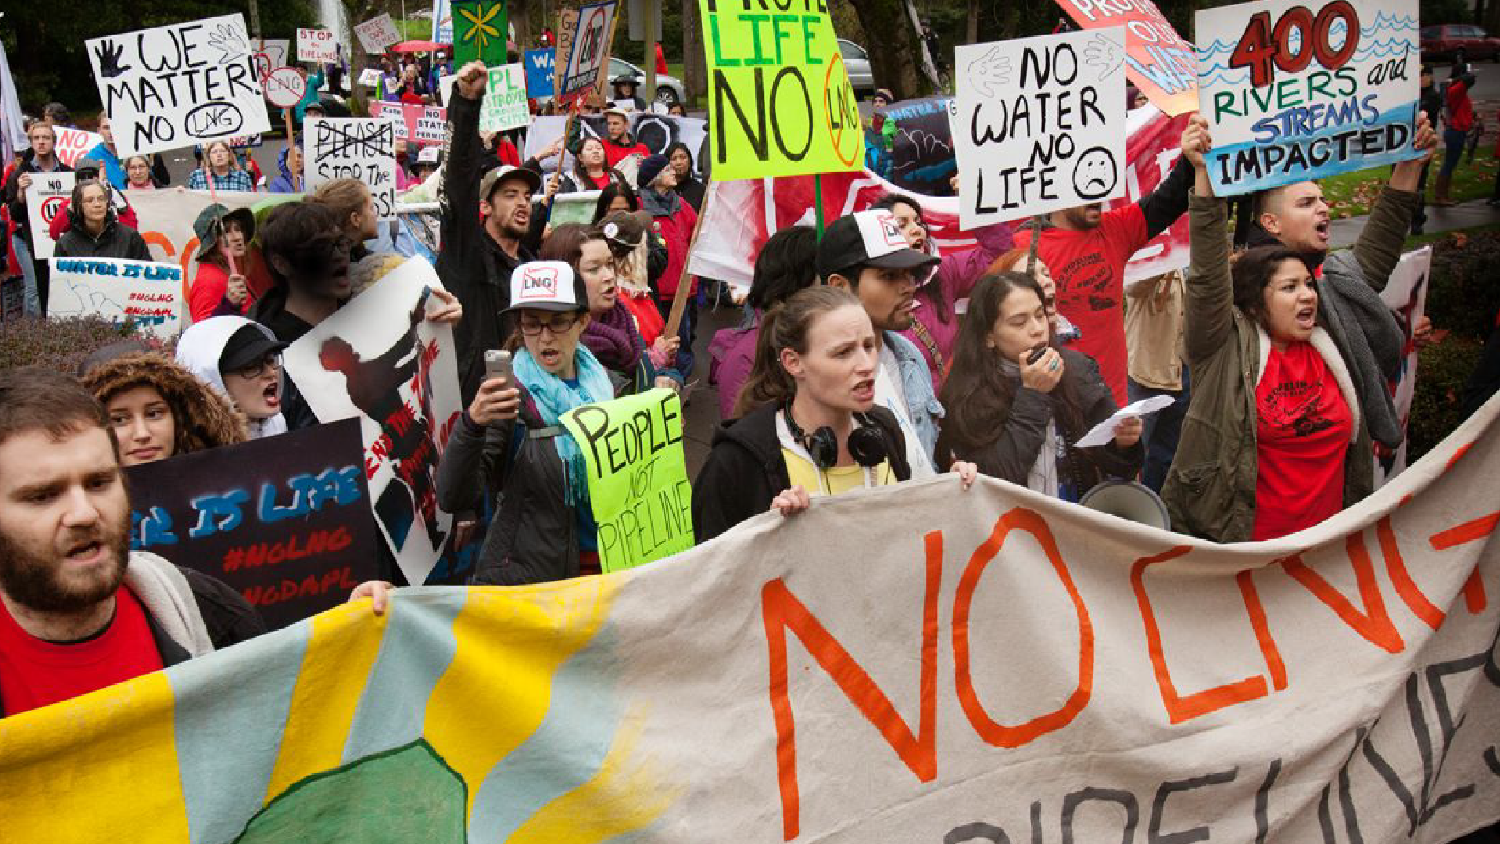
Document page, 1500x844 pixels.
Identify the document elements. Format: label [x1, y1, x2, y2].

text_box [0, 0, 1500, 844]
